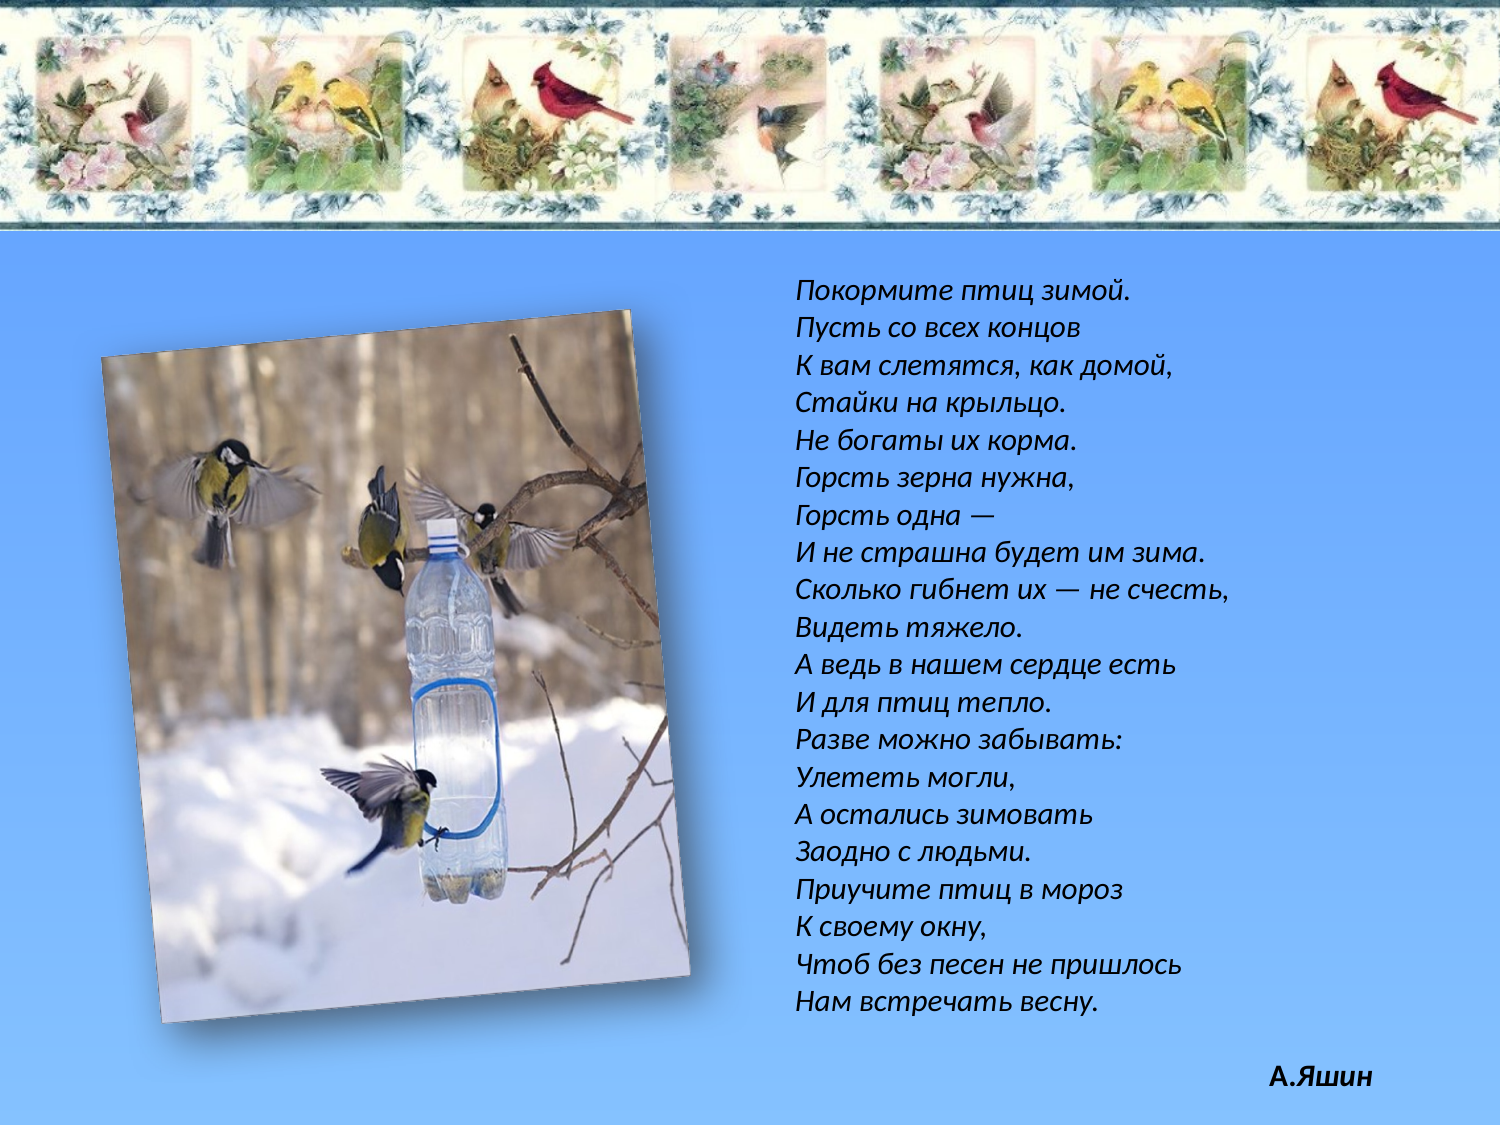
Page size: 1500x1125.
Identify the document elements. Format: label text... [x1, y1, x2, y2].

text_box Покормите птиц зимой. Пусть со всех концов К вам слетятся, как домой, Стайки на крыльцо. Не богаты их корма. Горсть зерна нужна, Горсть одна — И не страшна будет им зима. Сколько гибнет их — не счесть, Видеть тяжело. А ведь в нашем сердце есть И для птиц тепло. Разве можно забывать: Улететь могли, А остались зимовать Заодно с людьми. Приучите птиц в мороз К своему окну, Чтоб без песен не пришлось Нам встречать весну. А.Яшин [88, 261, 1388, 1101]
picture [0, 0, 1500, 231]
picture [101, 310, 690, 1023]
